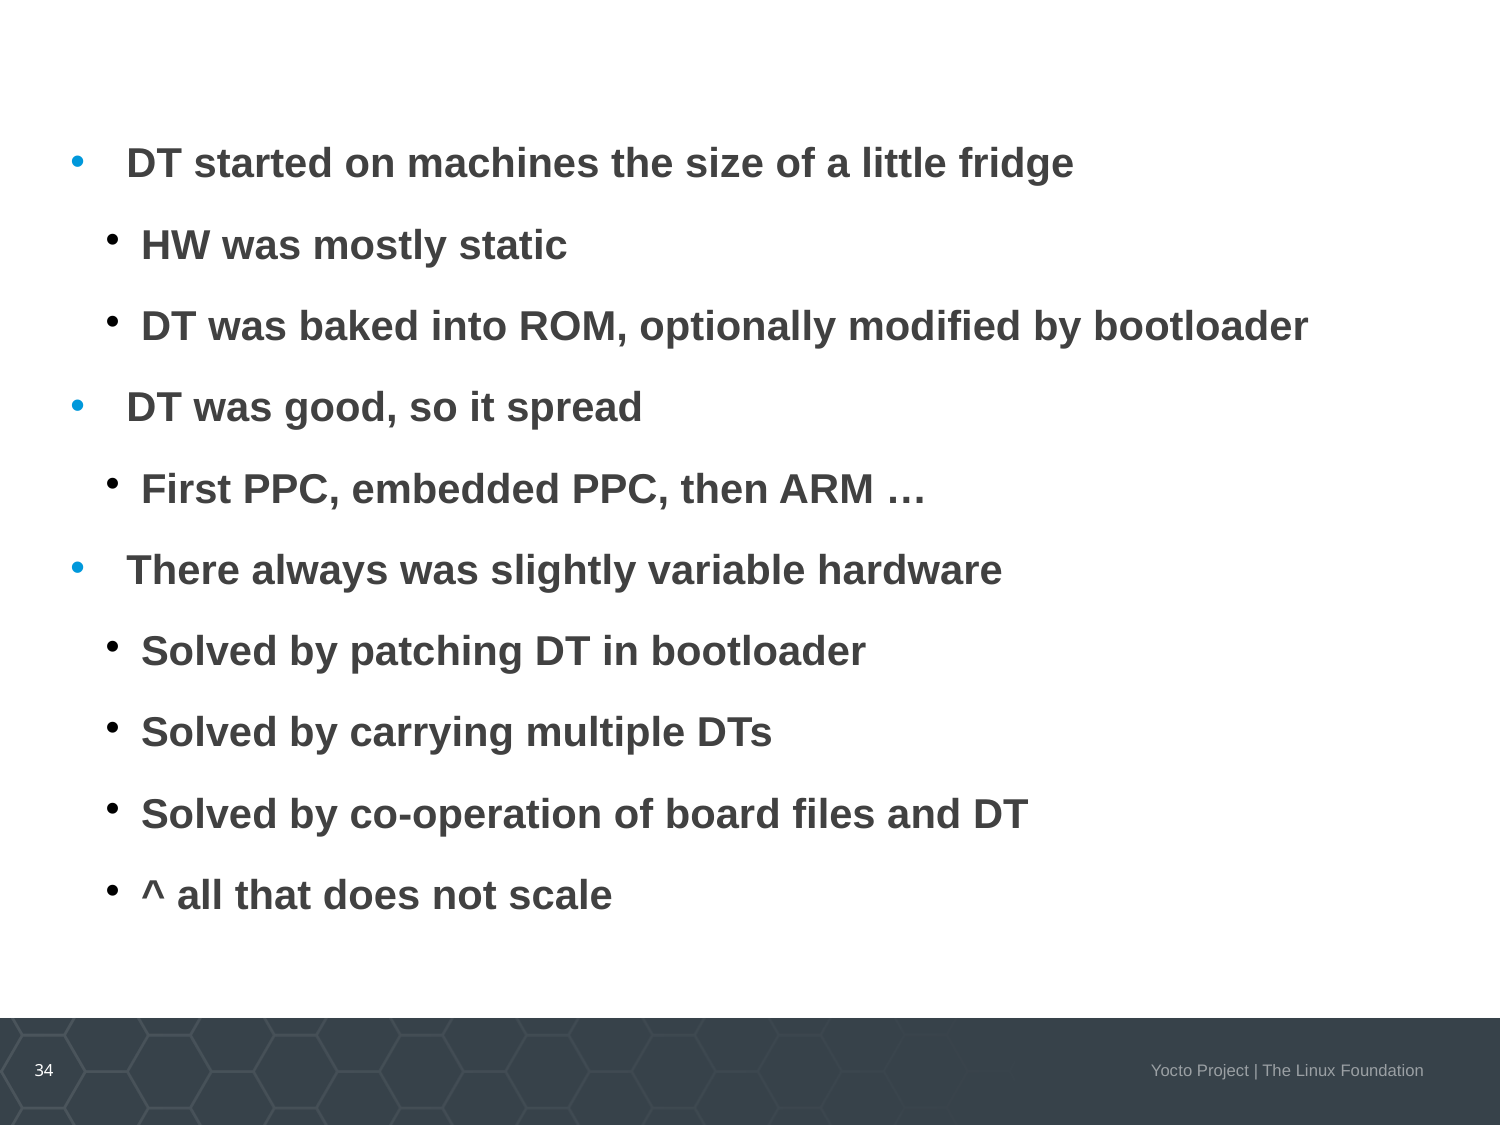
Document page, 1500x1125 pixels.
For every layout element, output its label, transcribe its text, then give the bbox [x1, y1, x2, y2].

text_box DT started on machines the size of a little fridge HW was mostly static DT was baked into ROM, optionally modified by bootloader DT was good, so it spread First PPC, embedded PPC, then ARM … There always was slightly variable hardware Solved by patching DT in bootloader Solved by carrying multiple DTs Solved by co-operation of board files and DT ^ all that does not scale [70, 136, 1421, 1039]
picture [0, 0, 1500, 1125]
text_box Problem – Variable hardware [74, 67, 1424, 213]
